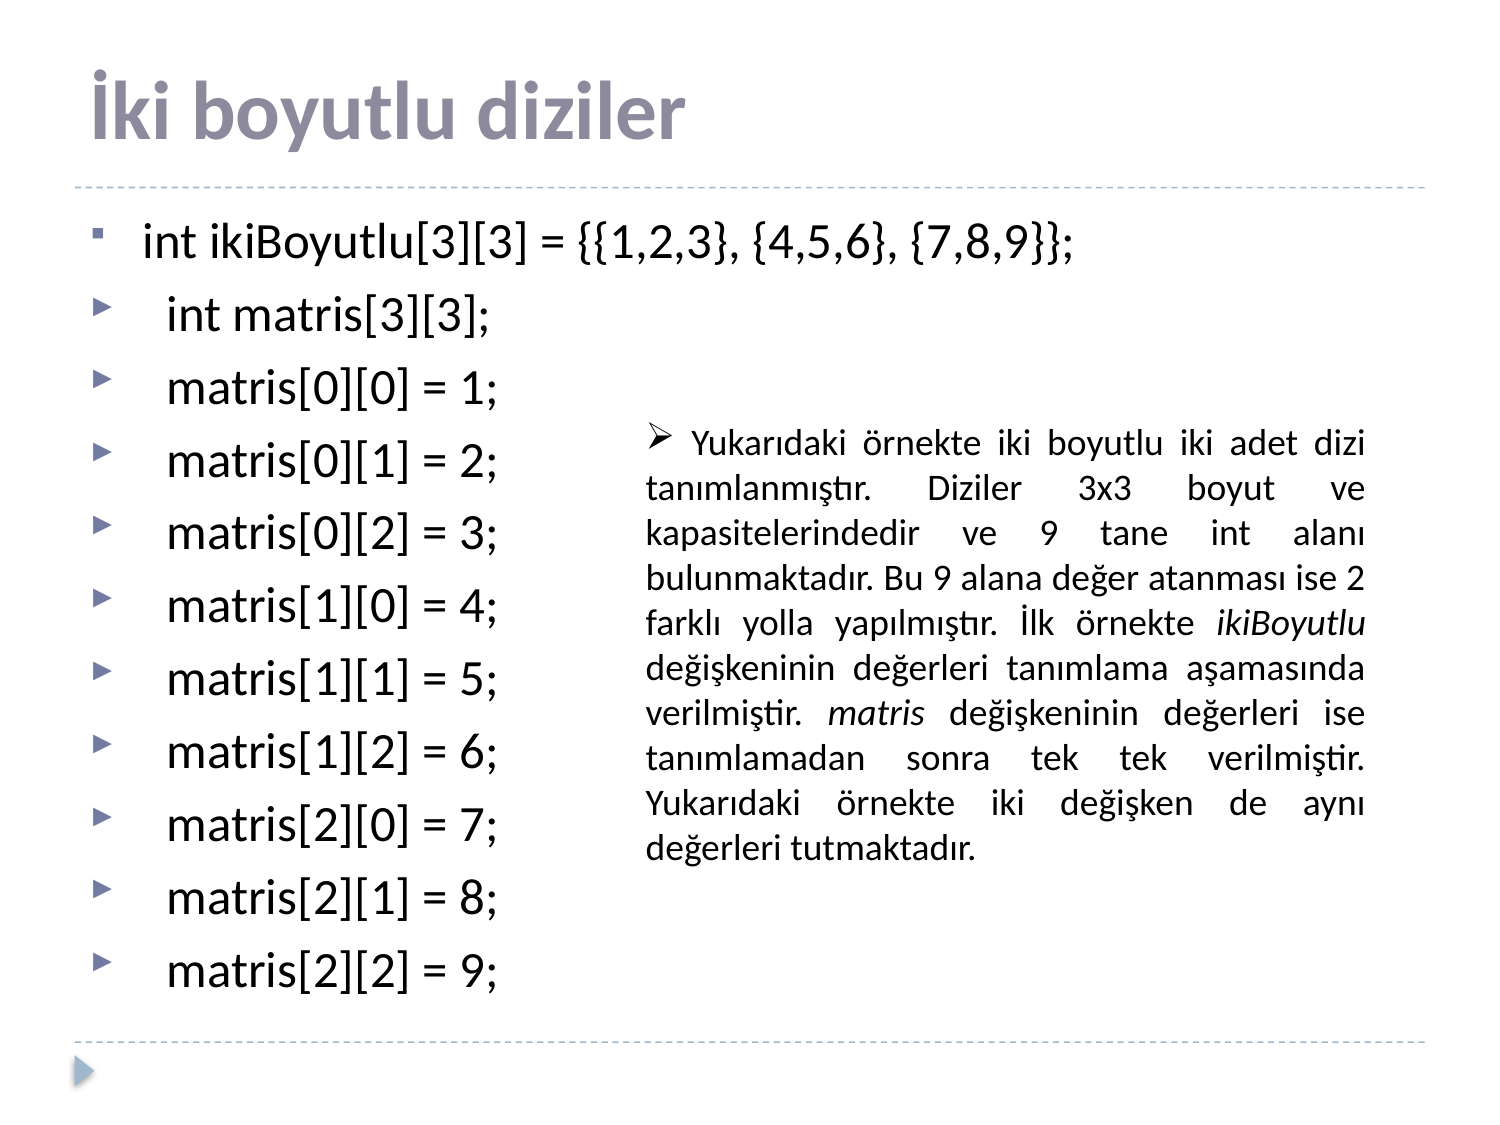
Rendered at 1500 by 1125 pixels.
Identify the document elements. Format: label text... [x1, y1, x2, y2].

title İki boyutlu diziler [75, 24, 1425, 188]
text_box Yukarıdaki örnekte iki boyutlu iki adet dizi tanımlanmıştır. Diziler 3x3 boyut ve kapasitelerindedir ve 9 tane int alanı bulunmaktadır. Bu 9 alana değer atanması ise 2 farklı yolla yapılmıştır. İlk örnekte ikiBoyutlu değişkeninin değerleri tanımlama aşamasında verilmiştir. matris değişkeninin değerleri ise tanımlamadan sonra tek tek verilmiştir. Yukarıdaki örnekte iki değişken de aynı değerleri tutmaktadır. [630, 365, 1381, 876]
list int ikiBoyutlu[3][3] = {{1,2,3}, {4,5,6}, {7,8,9}}; int matris[3][3]; matris[0][0] = 1; matris[0][1] = 2; matris[0][2] = 3; matris[1][0] = 4; matris[1][1] = 5; matris[1][2] = 6; matris[2][0] = 7; matris[2][1] = 8; matris[2][2] = 9; [75, 200, 1425, 1010]
